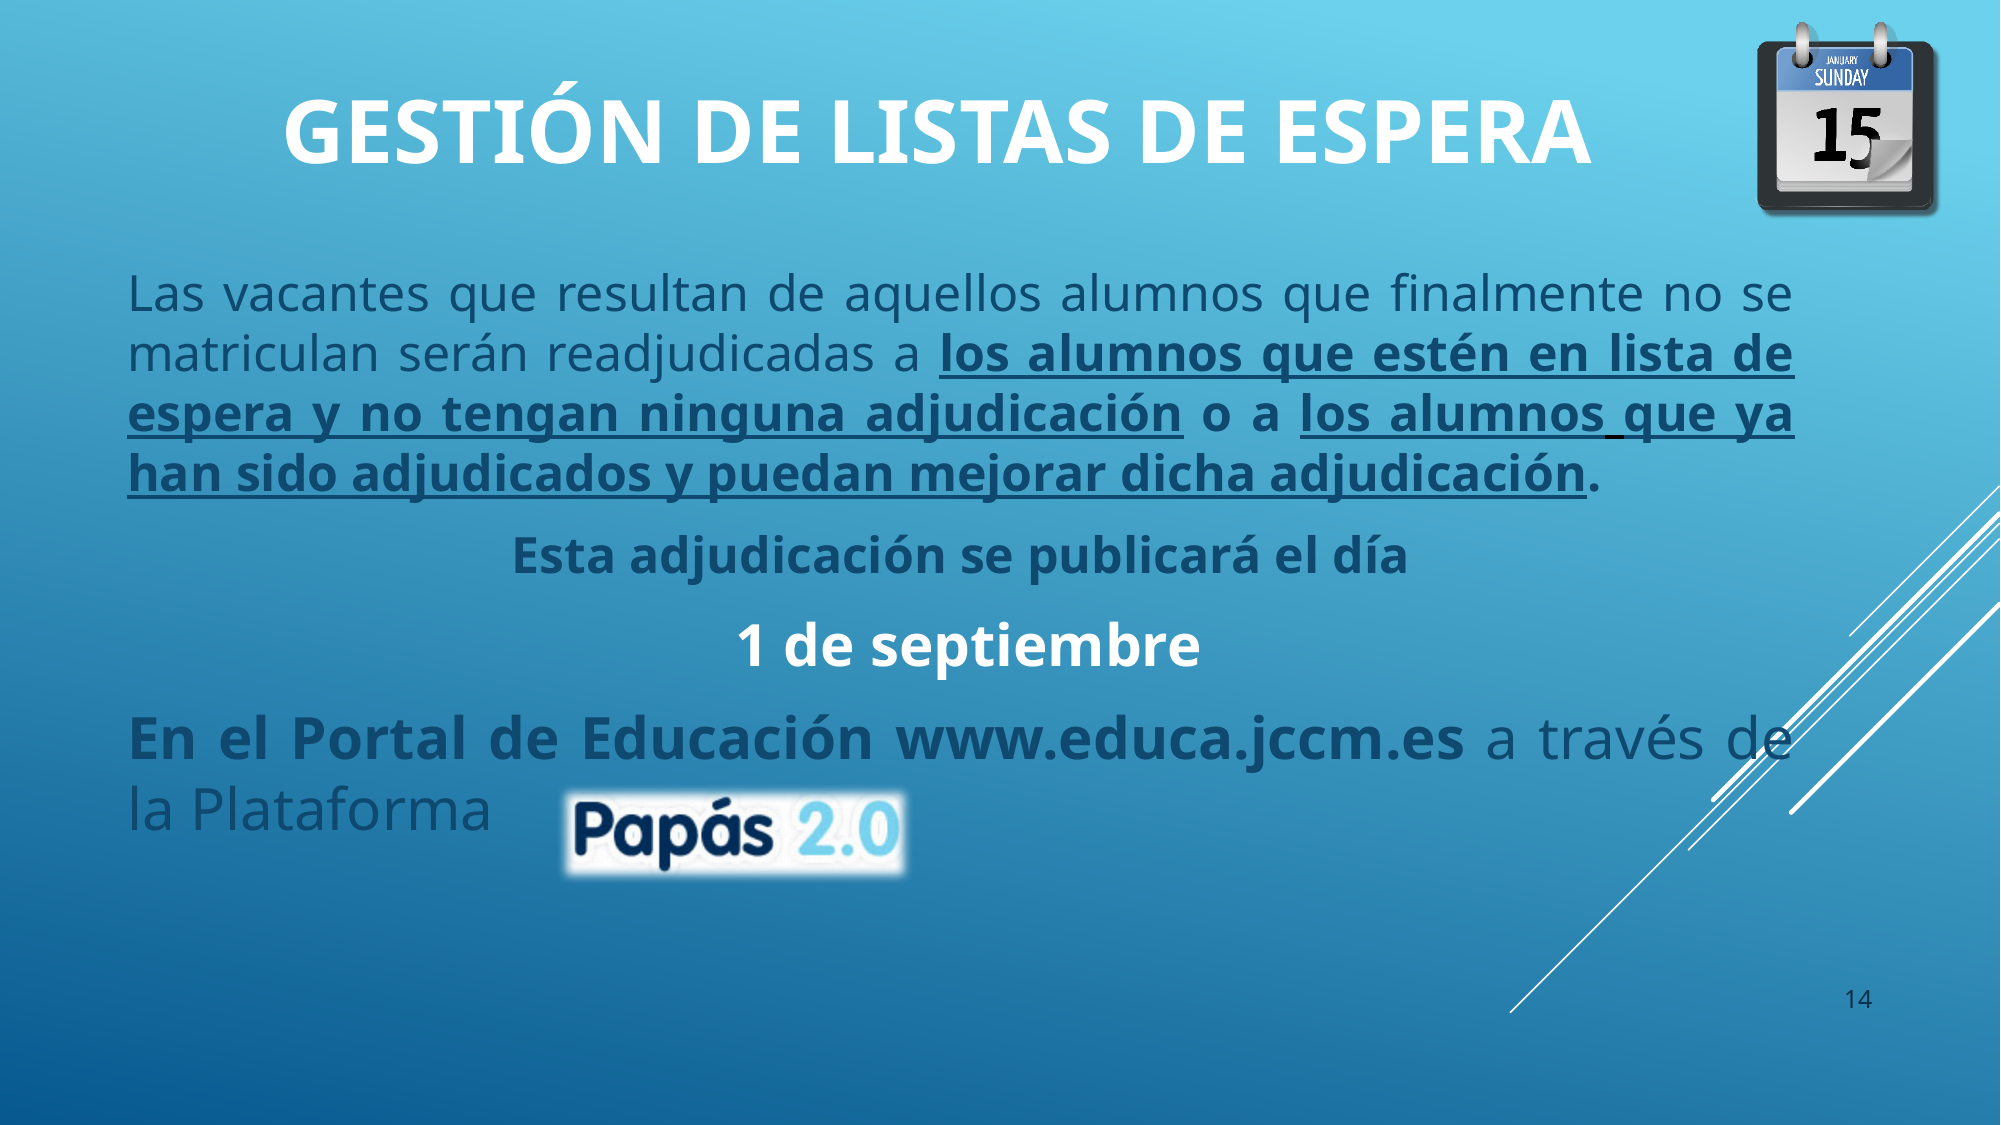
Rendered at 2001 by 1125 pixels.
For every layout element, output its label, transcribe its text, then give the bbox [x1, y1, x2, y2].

list Las vacantes que resultan de aquellos alumnos que finalmente no se matriculan serán readjudicadas a los alumnos que estén en lista de espera y no tengan ninguna adjudicación o a los alumnos que ya han sido adjudicados y puedan mejorar dicha adjudicación. Esta adjudicación se publicará el día 1 de septiembre En el Portal de Educación www.educa.jccm.es a través de la Plataforma [112, 190, 1810, 984]
slide_number 14 [1700, 915, 1888, 1025]
title Gestión de LISTAS DE ESPERA [112, 38, 1755, 190]
picture [555, 782, 915, 885]
picture [1755, 22, 1942, 220]
